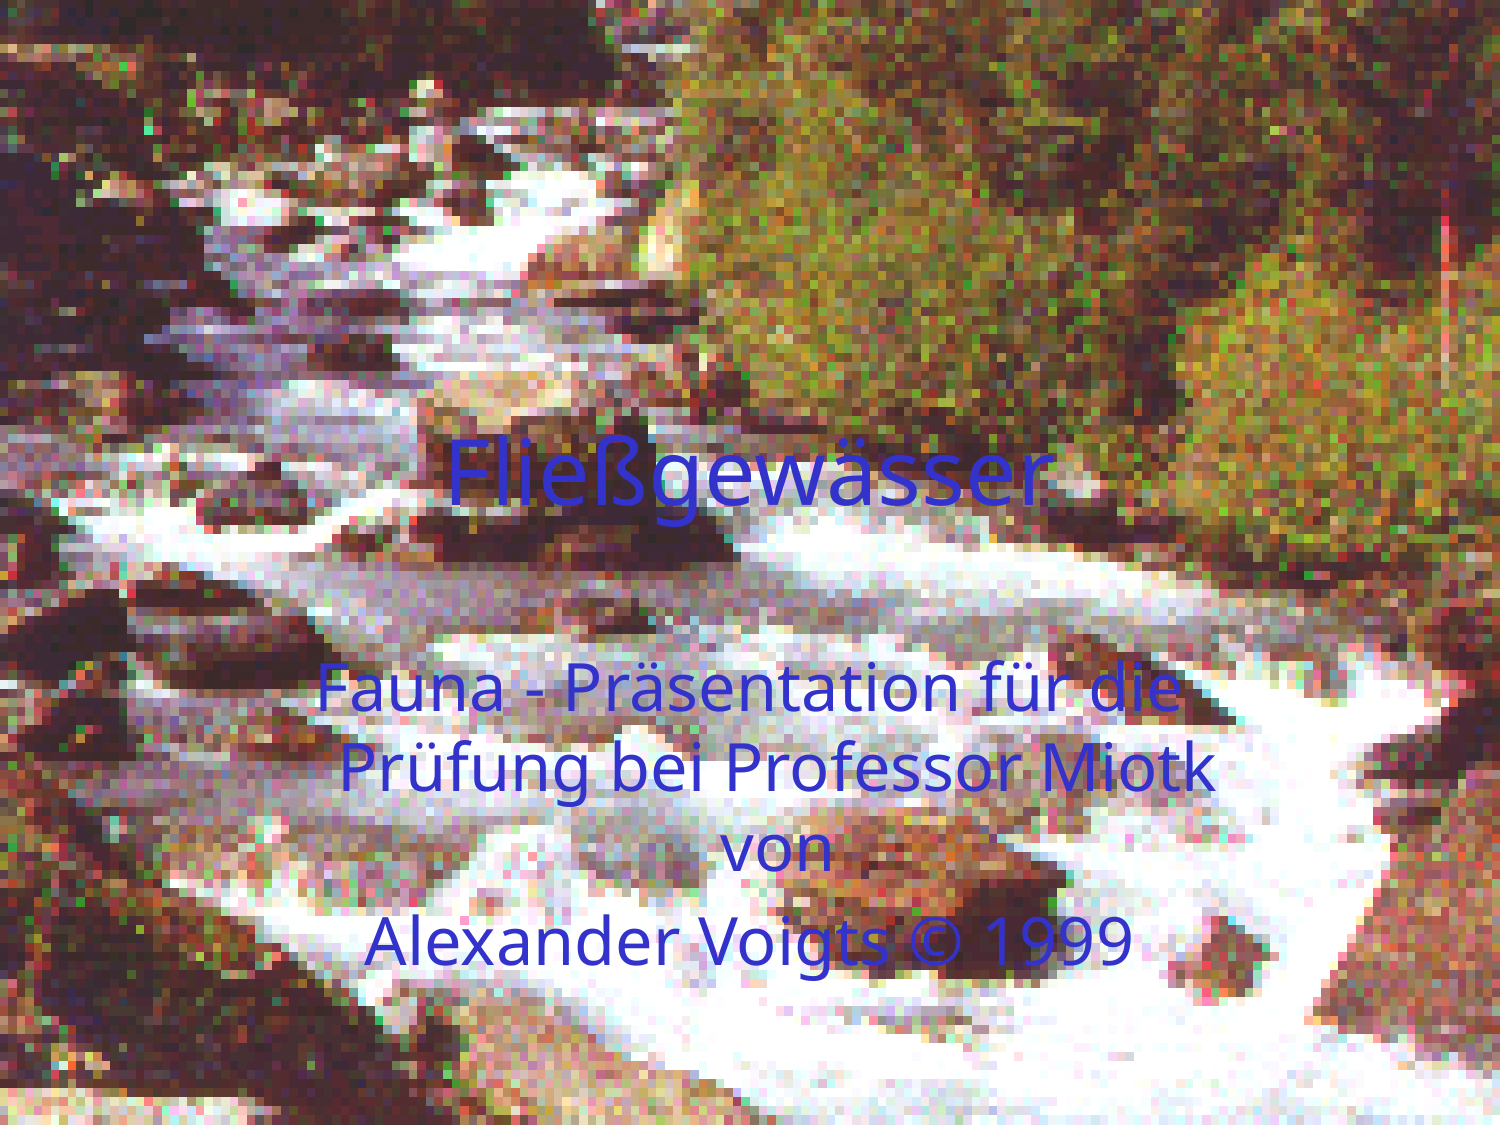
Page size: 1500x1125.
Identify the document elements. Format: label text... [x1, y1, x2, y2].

picture [0, 0, 1500, 1125]
subtitle Fauna - Präsentation für die Prüfung bei Professor Miotk von Alexander Voigts © 1999 [225, 637, 1275, 925]
title Fließgewässer [112, 375, 1388, 563]
